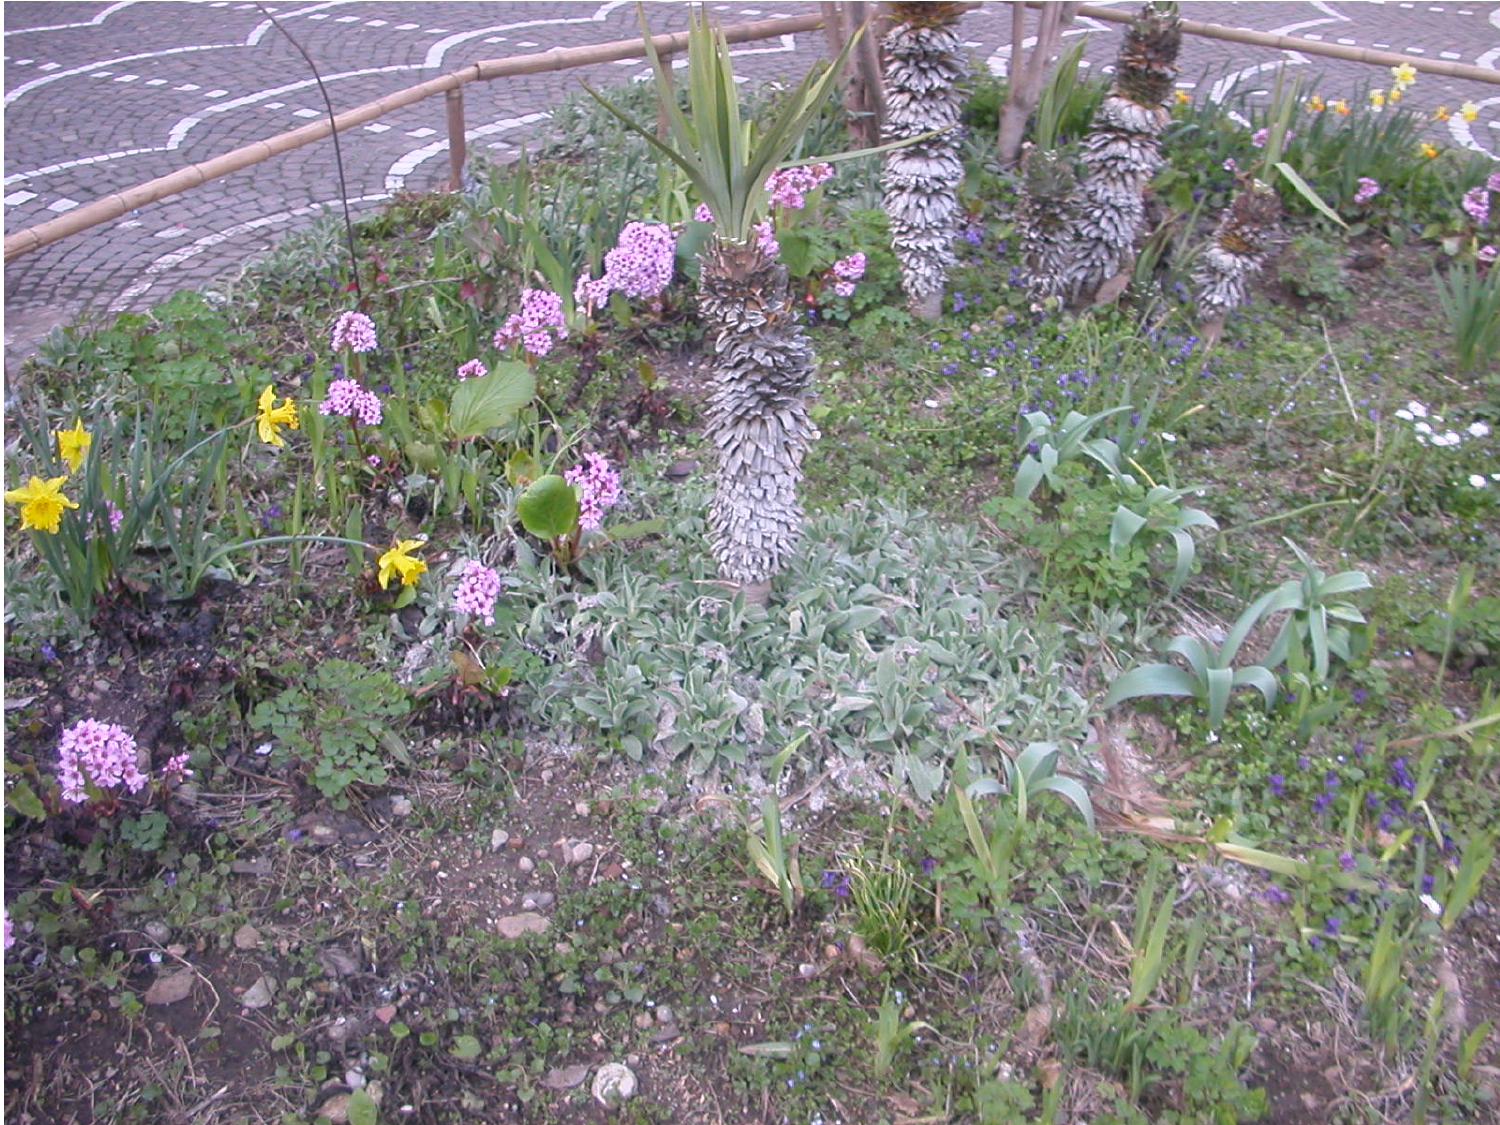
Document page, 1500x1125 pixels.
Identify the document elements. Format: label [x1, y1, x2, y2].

list [4, 1, 1500, 1125]
